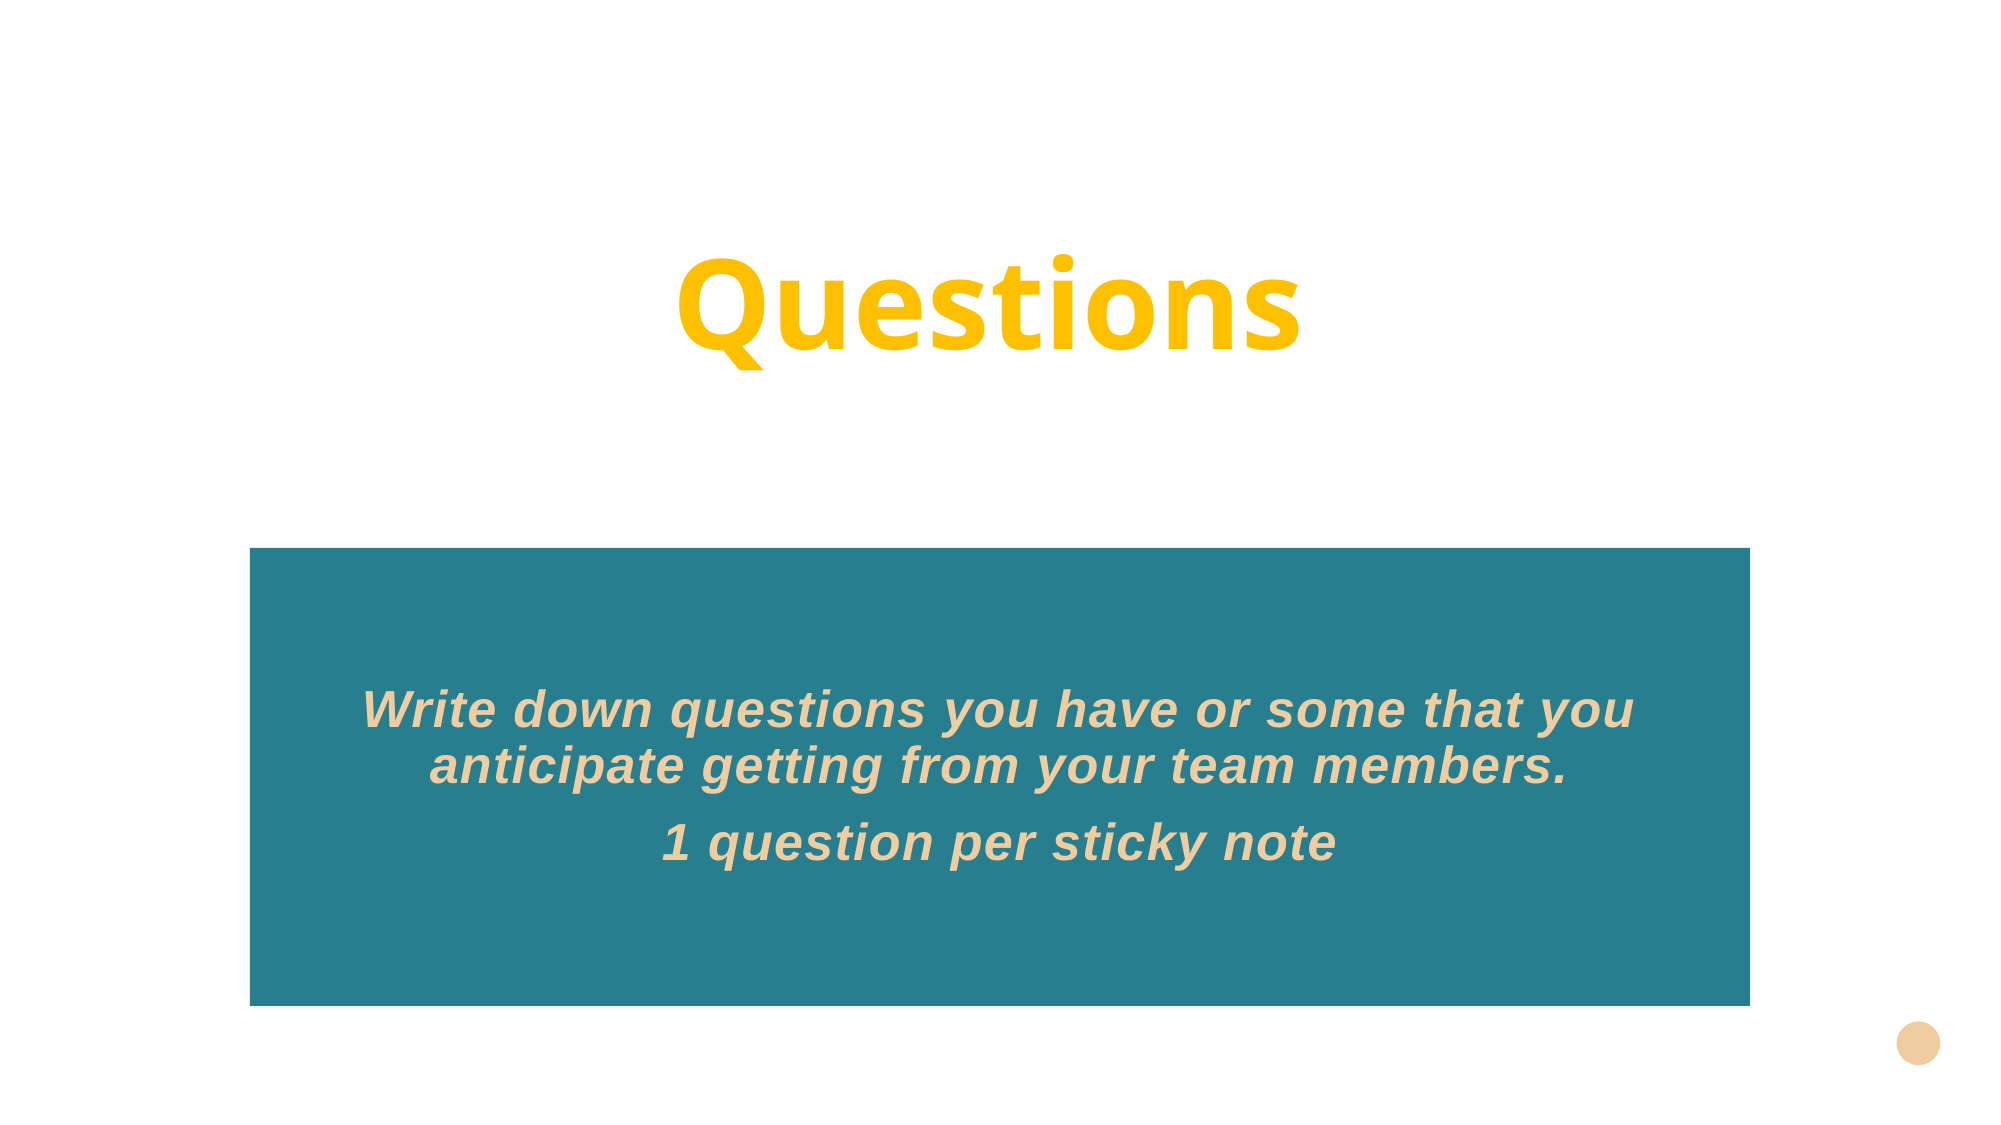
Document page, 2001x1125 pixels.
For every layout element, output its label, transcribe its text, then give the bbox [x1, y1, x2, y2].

subtitle Write down questions you have or some that you anticipate getting from your team members. 1 question per sticky note [249, 547, 1750, 1006]
title Questions [238, 32, 1739, 382]
